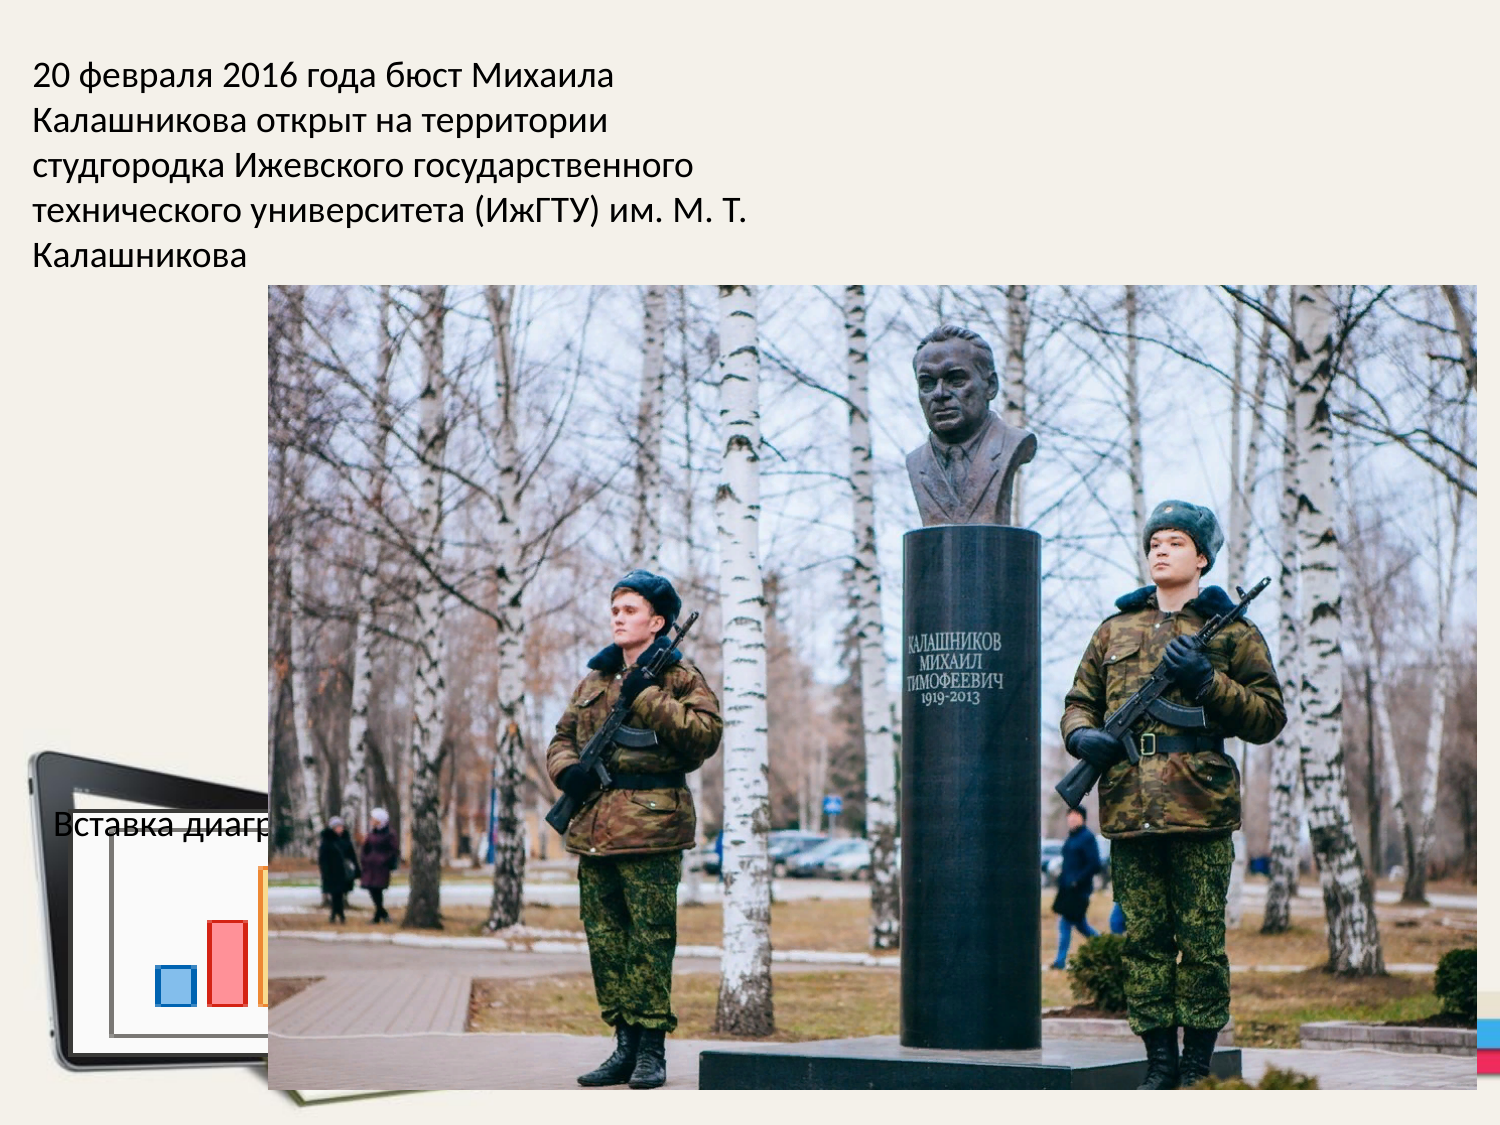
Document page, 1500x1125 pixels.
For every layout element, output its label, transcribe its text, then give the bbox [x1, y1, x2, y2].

picture [0, 0, 1500, 1125]
text_box 20 февраля 2016 года бюст Михаила Калашникова открыт на территории студгородка Ижевского государственного технического университета (ИжГТУ) им. М. Т. Калашникова [17, 42, 768, 283]
